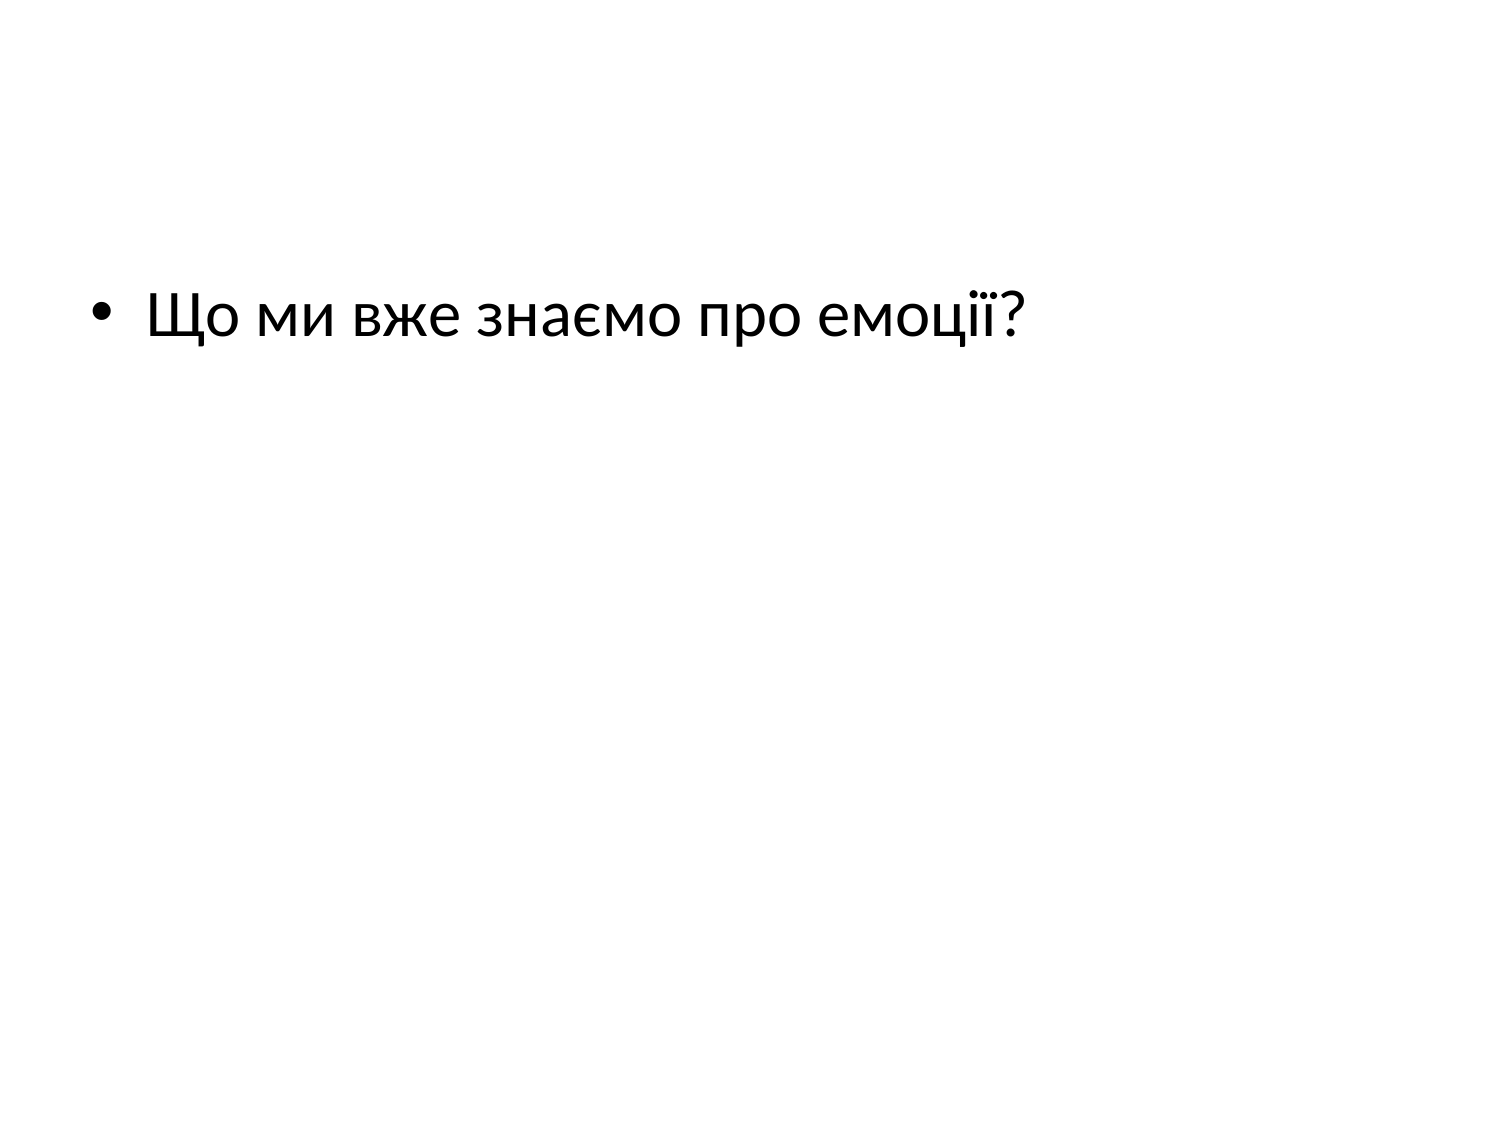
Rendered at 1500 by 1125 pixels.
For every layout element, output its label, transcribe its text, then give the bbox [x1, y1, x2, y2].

list Що ми вже знаємо про емоції? [75, 262, 1425, 1005]
